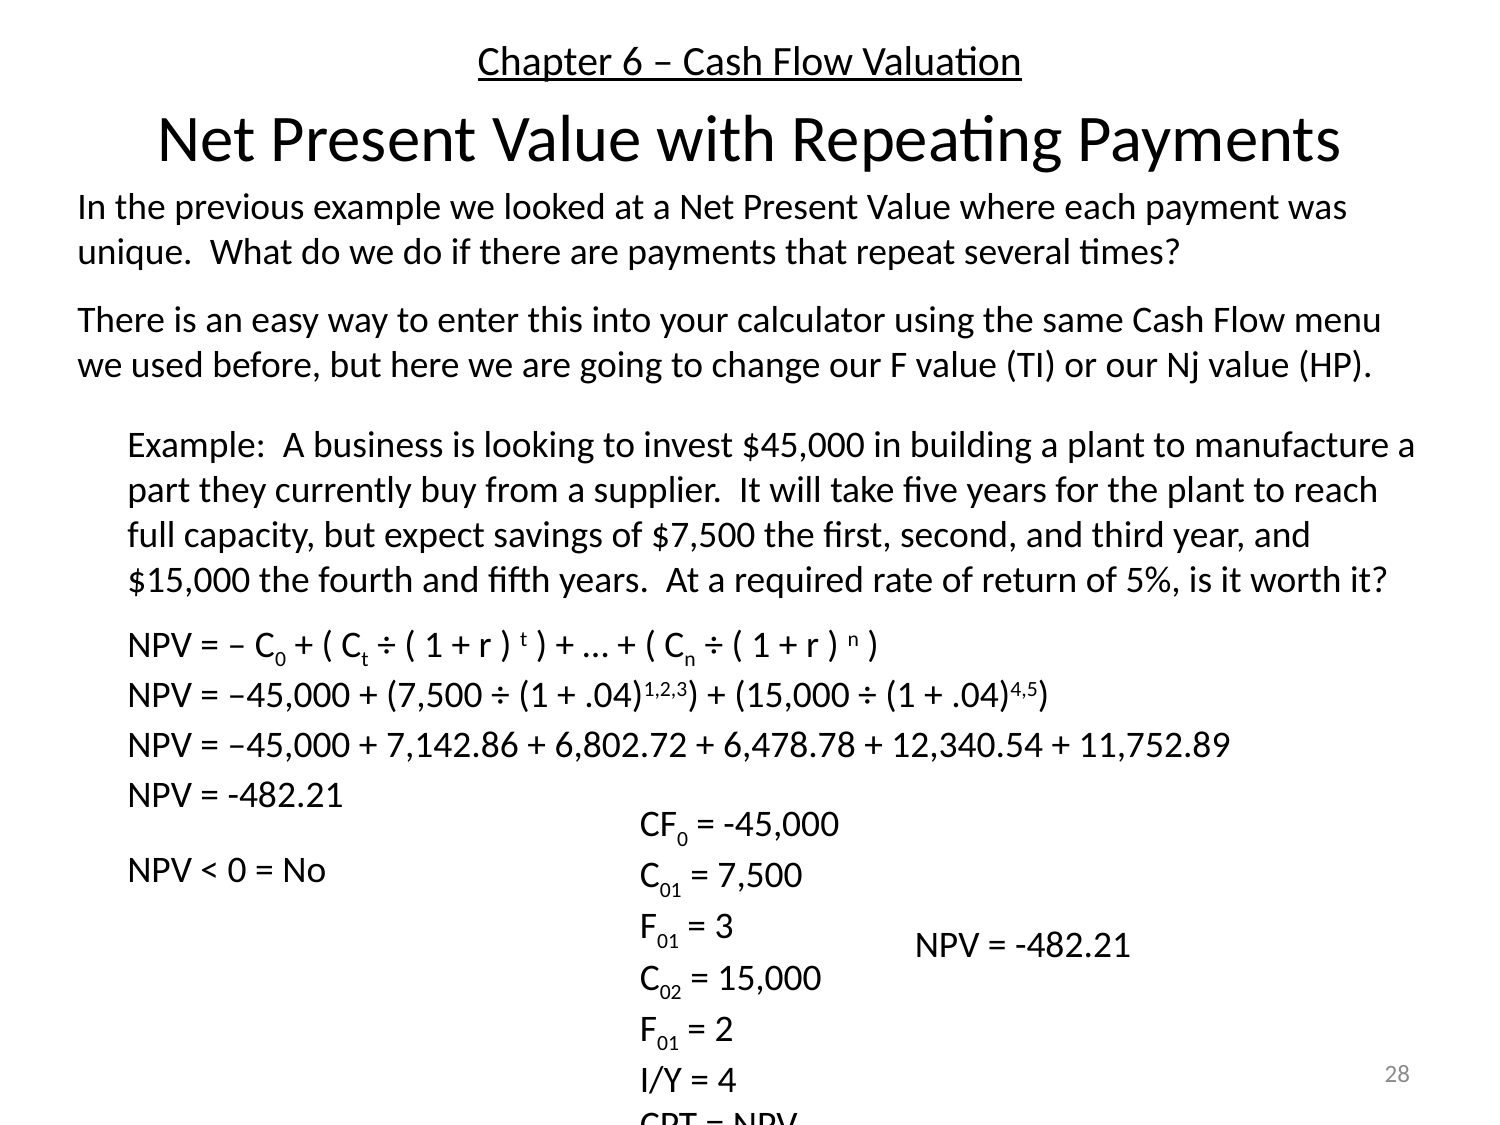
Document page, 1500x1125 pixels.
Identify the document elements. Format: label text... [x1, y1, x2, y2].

text_box CF0 = -45,000 C01 = 7,500 F01 = 3 C02 = 15,000 F01 = 2 I/Y = 4 CPT = NPV [624, 791, 875, 1125]
text_box Example: A business is looking to invest $45,000 in building a plant to manufacture a part they currently buy from a supplier. It will take five years for the plant to reach full capacity, but expect savings of $7,500 the first, second, and third year, and $15,000 the fourth and fifth years. At a required rate of return of 5%, is it worth it? [112, 412, 1438, 608]
text_box NPV = –45,000 + (7,500 ÷ (1 + .04)1,2,3) + (15,000 ÷ (1 + .04)4,5) [112, 662, 1088, 712]
text_box NPV = –45,000 + 7,142.86 + 6,802.72 + 6,478.78 + 12,340.54 + 11,752.89 [112, 712, 1425, 762]
text_box Net Present Value with Repeating Payments [0, 87, 1500, 183]
text_box In the previous example we looked at a Net Present Value where each payment was unique. What do we do if there are payments that repeat several times? [62, 174, 1438, 280]
slide_number 28 [1074, 1042, 1425, 1103]
text_box NPV = -482.21 [112, 762, 1425, 823]
title Chapter 6 – Cash Flow Valuation [75, 24, 1425, 87]
text_box NPV = – C0 + ( Ct ÷ ( 1 + r ) t ) + … + ( Cn ÷ ( 1 + r ) n ) [112, 612, 1088, 662]
text_box NPV = -482.21 [900, 912, 1150, 973]
text_box There is an easy way to enter this into your calculator using the same Cash Flow menu we used before, but here we are going to change our F value (TI) or our Nj value (HP). [62, 287, 1438, 393]
text_box NPV < 0 = No [112, 837, 400, 898]
